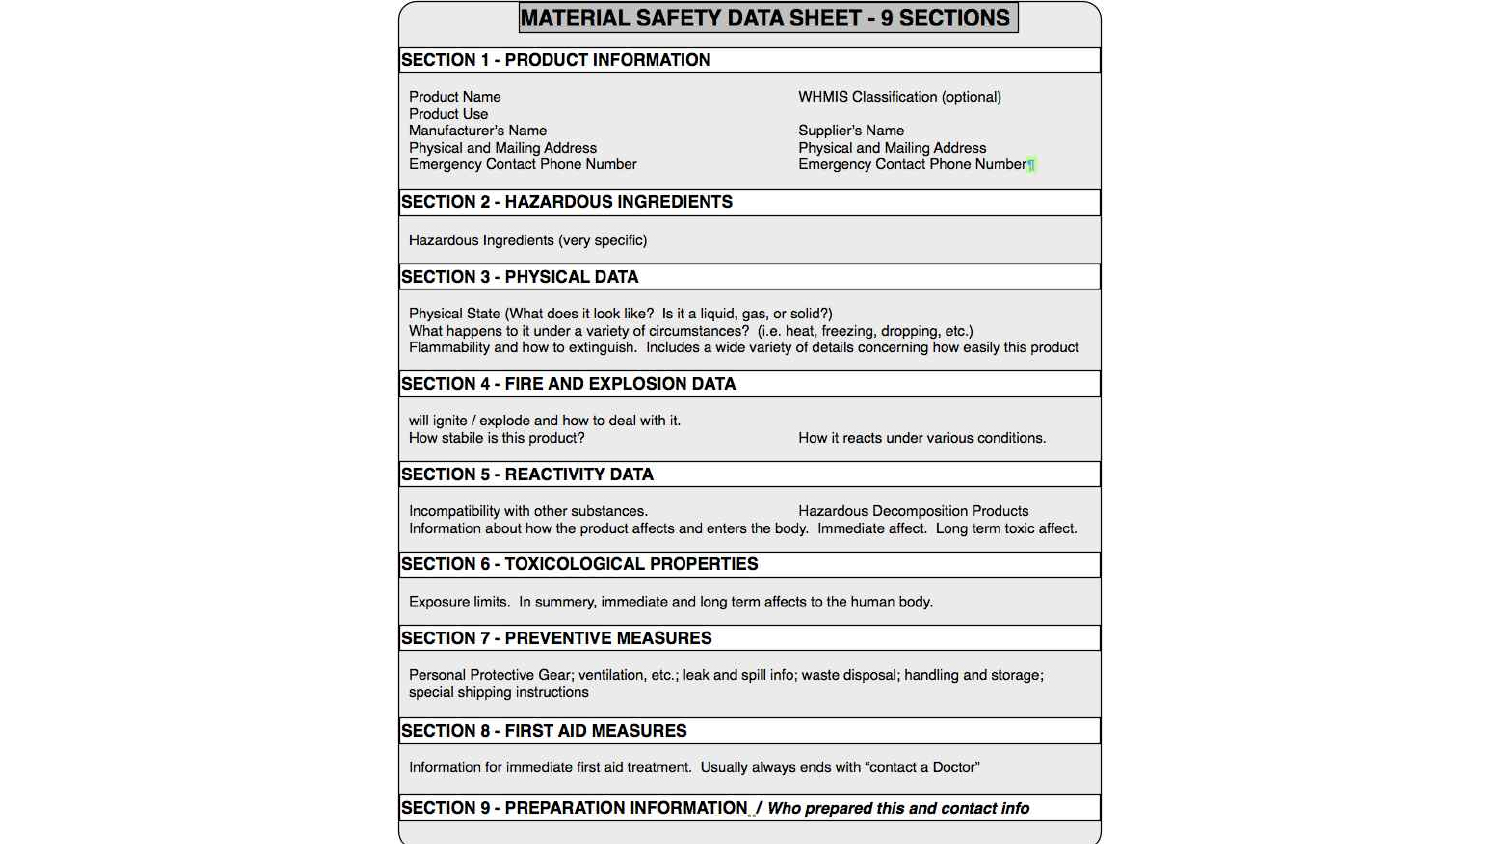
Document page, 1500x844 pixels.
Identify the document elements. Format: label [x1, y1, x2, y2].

picture [394, 0, 1106, 844]
